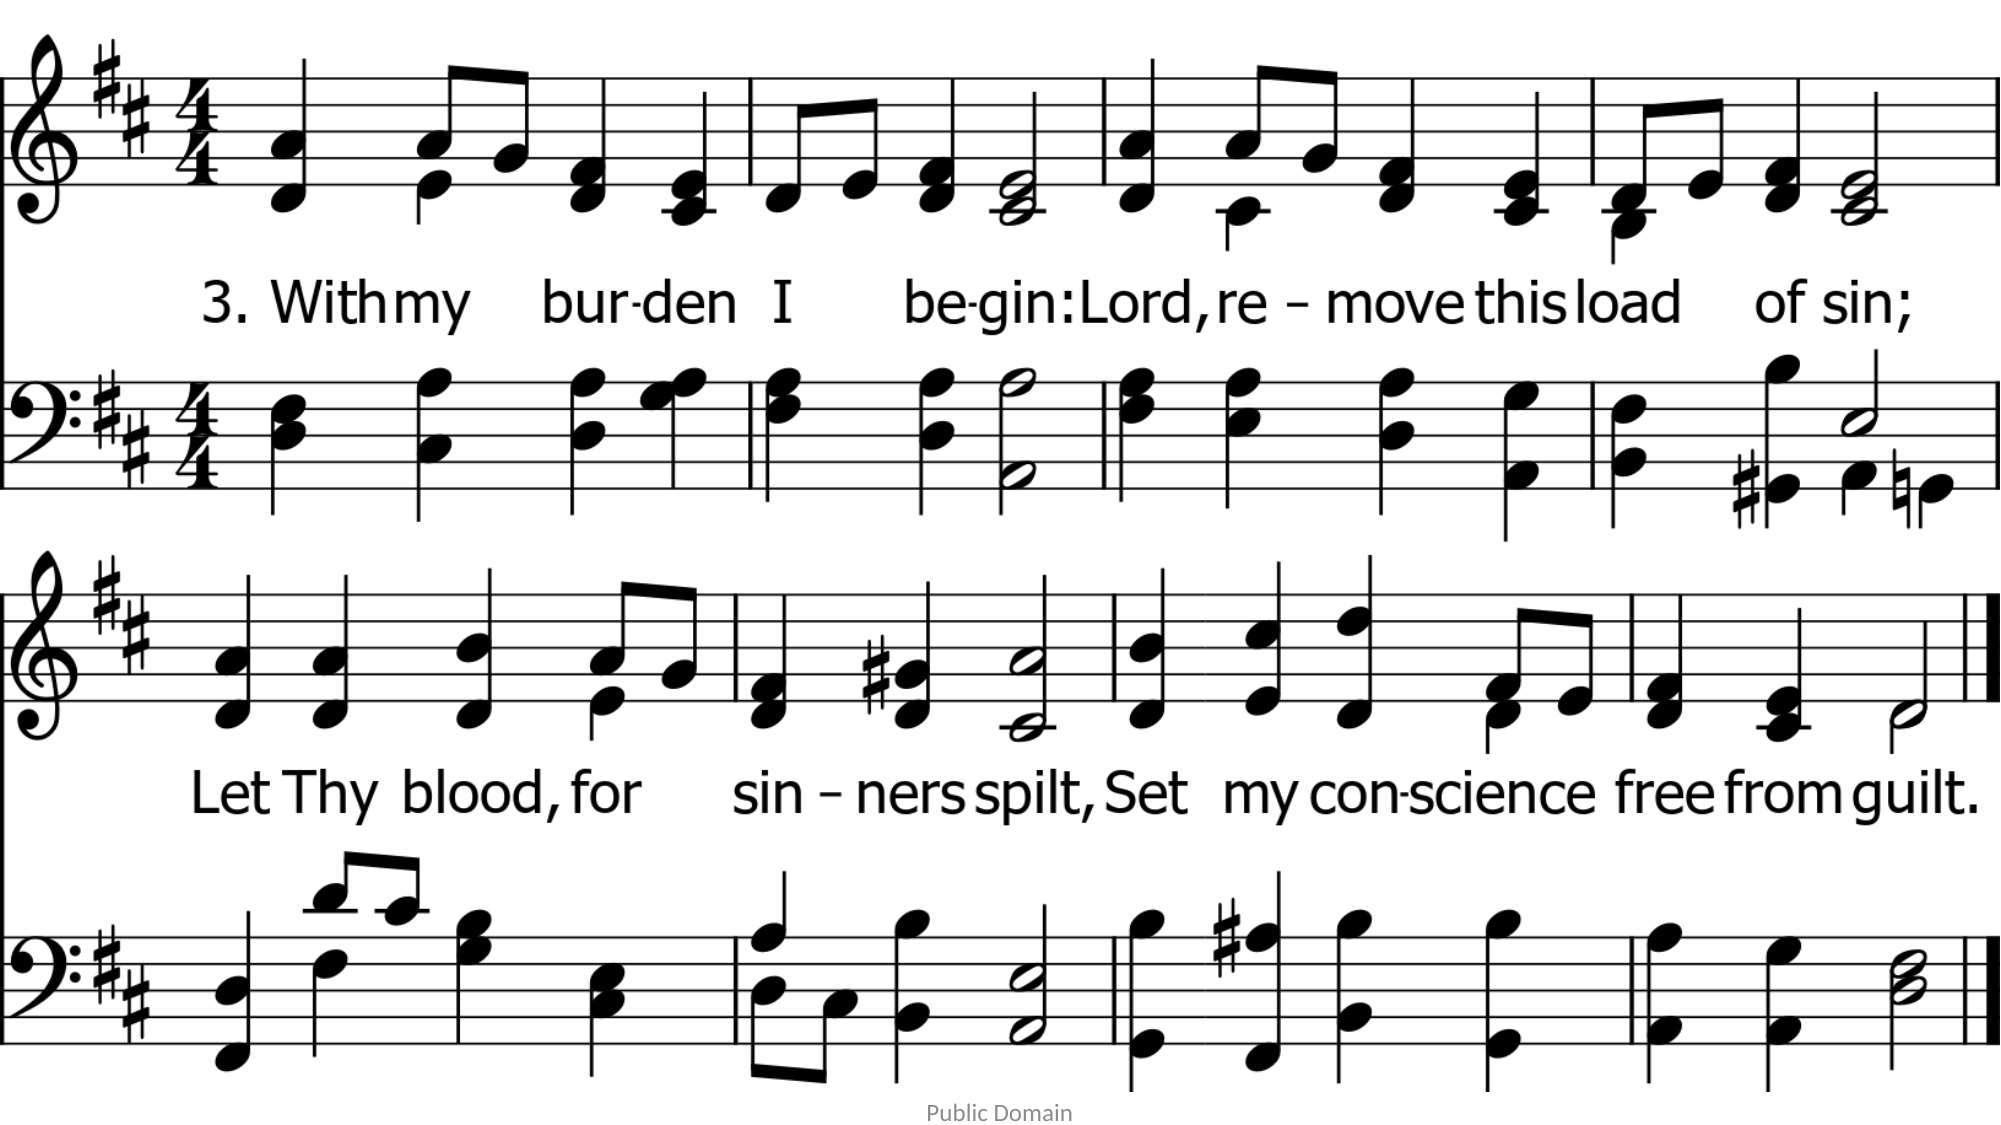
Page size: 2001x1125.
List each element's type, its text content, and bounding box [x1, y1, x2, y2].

footer Public Domain [662, 1092, 1338, 1125]
picture [0, 33, 2000, 1092]
